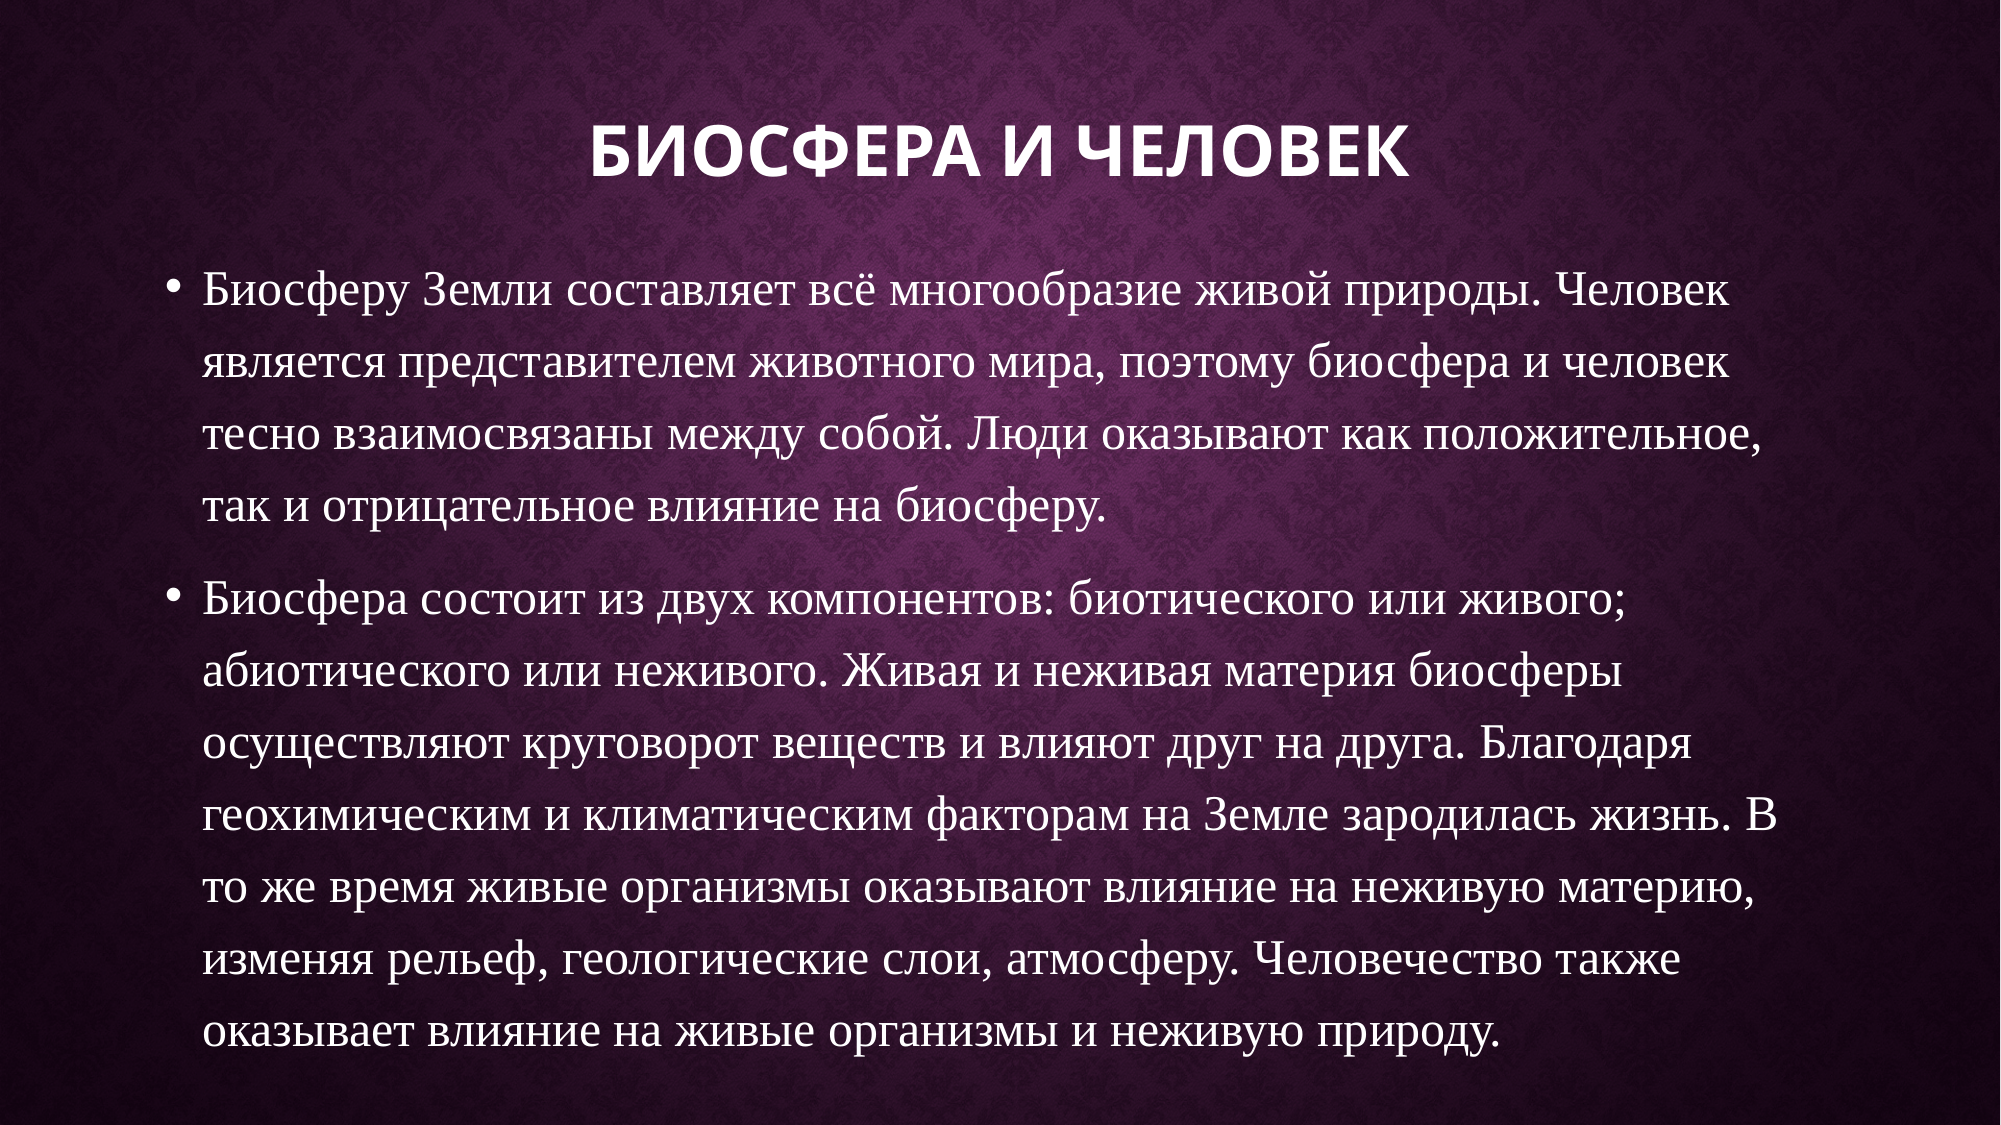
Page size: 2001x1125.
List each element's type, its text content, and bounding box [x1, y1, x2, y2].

title Биосфера и человек [149, 99, 1849, 207]
list Биосферу Земли составляет всё многообразие живой природы. Человек является представителем животного мира, поэтому биосфера и человек тесно взаимосвязаны между собой. Люди оказывают как положительное, так и отрицательное влияние на биосферу. Биосфера состоит из двух компонентов: биотического или живого; абиотического или неживого. Живая и неживая материя биосферы осуществляют круговорот веществ и влияют друг на друга. Благодаря геохимическим и климатическим факторам на Земле зародилась жизнь. В то же время живые организмы оказывают влияние на неживую материю, изменяя рельеф, геологические слои, атмосферу. Человечество также оказывает влияние на живые организмы и неживую природу. [149, 236, 1849, 1075]
